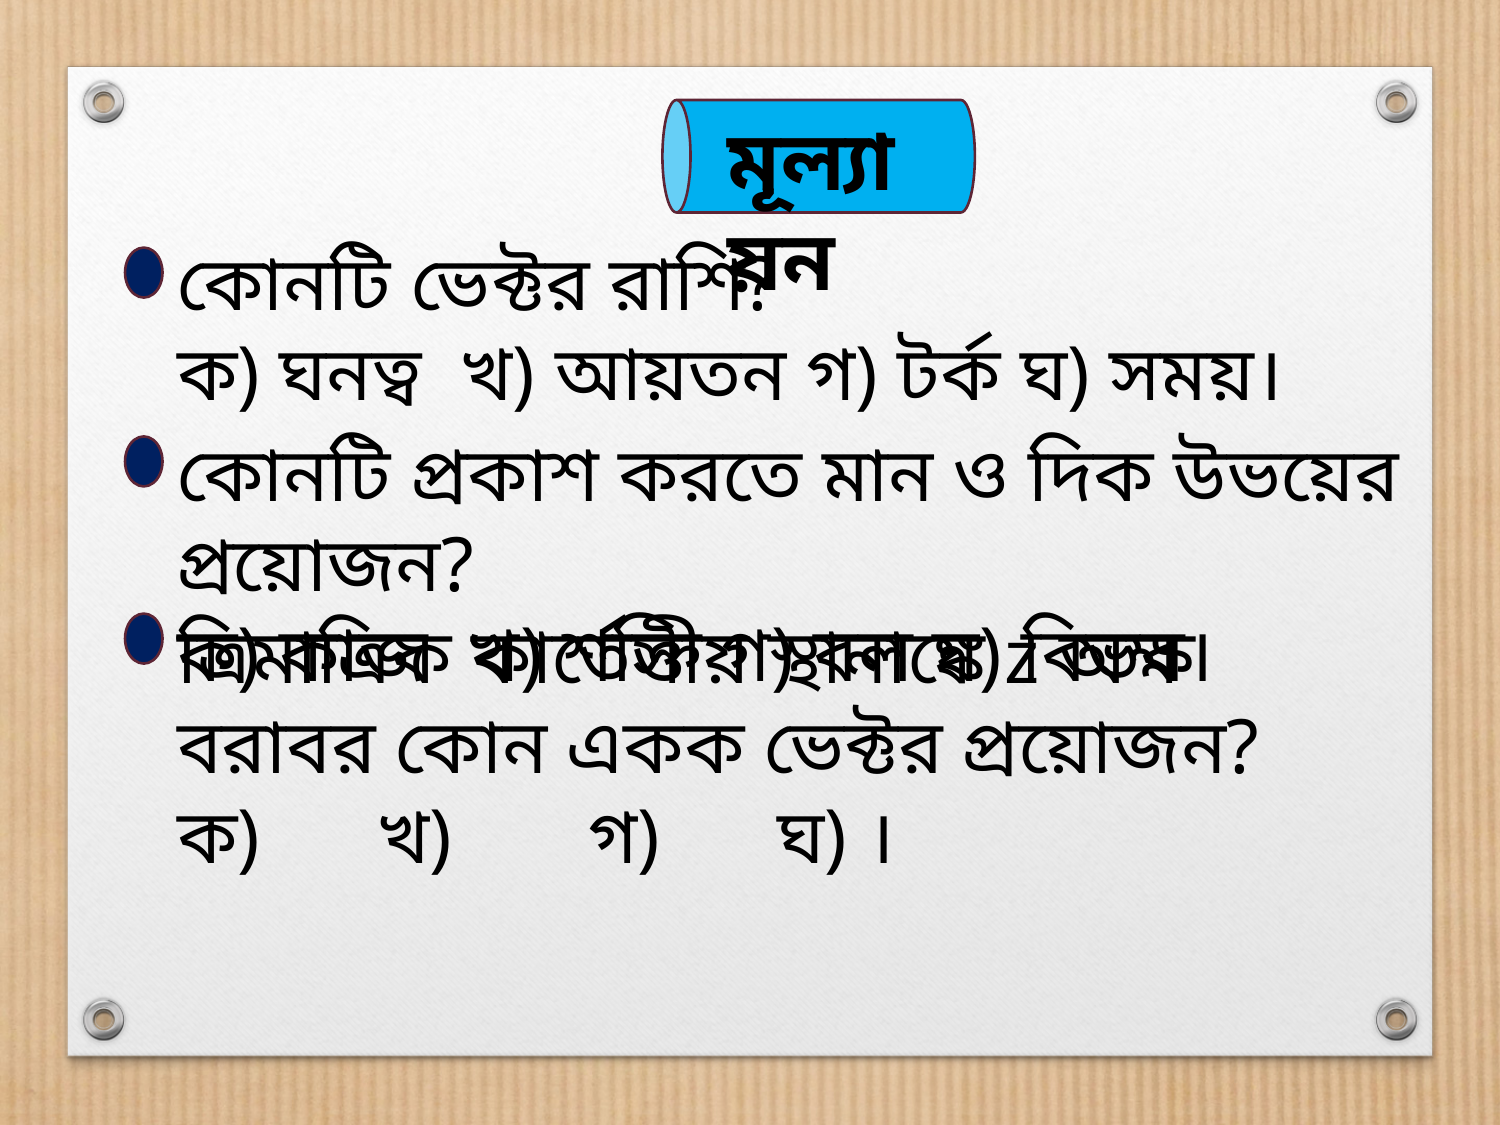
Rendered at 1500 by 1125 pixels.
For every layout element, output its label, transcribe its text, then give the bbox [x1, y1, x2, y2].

text_box [123, 612, 164, 665]
text_box [661, 98, 977, 214]
text_box কোনটি প্রকাশ করতে মান ও দিক উভয়ের প্রয়োজন? ক) কাজ খ) শক্তি গ) বল ঘ) বিভব। [162, 419, 1425, 705]
text_box কোনটি ভেক্টর রাশি? ক) ঘনত্ব খ) আয়তন গ) টর্ক ঘ) সময়। [162, 228, 1375, 419]
text_box মূল্যায়ন [712, 99, 950, 228]
text_box [123, 435, 162, 488]
picture [0, 0, 1500, 1125]
text_box [123, 246, 162, 299]
